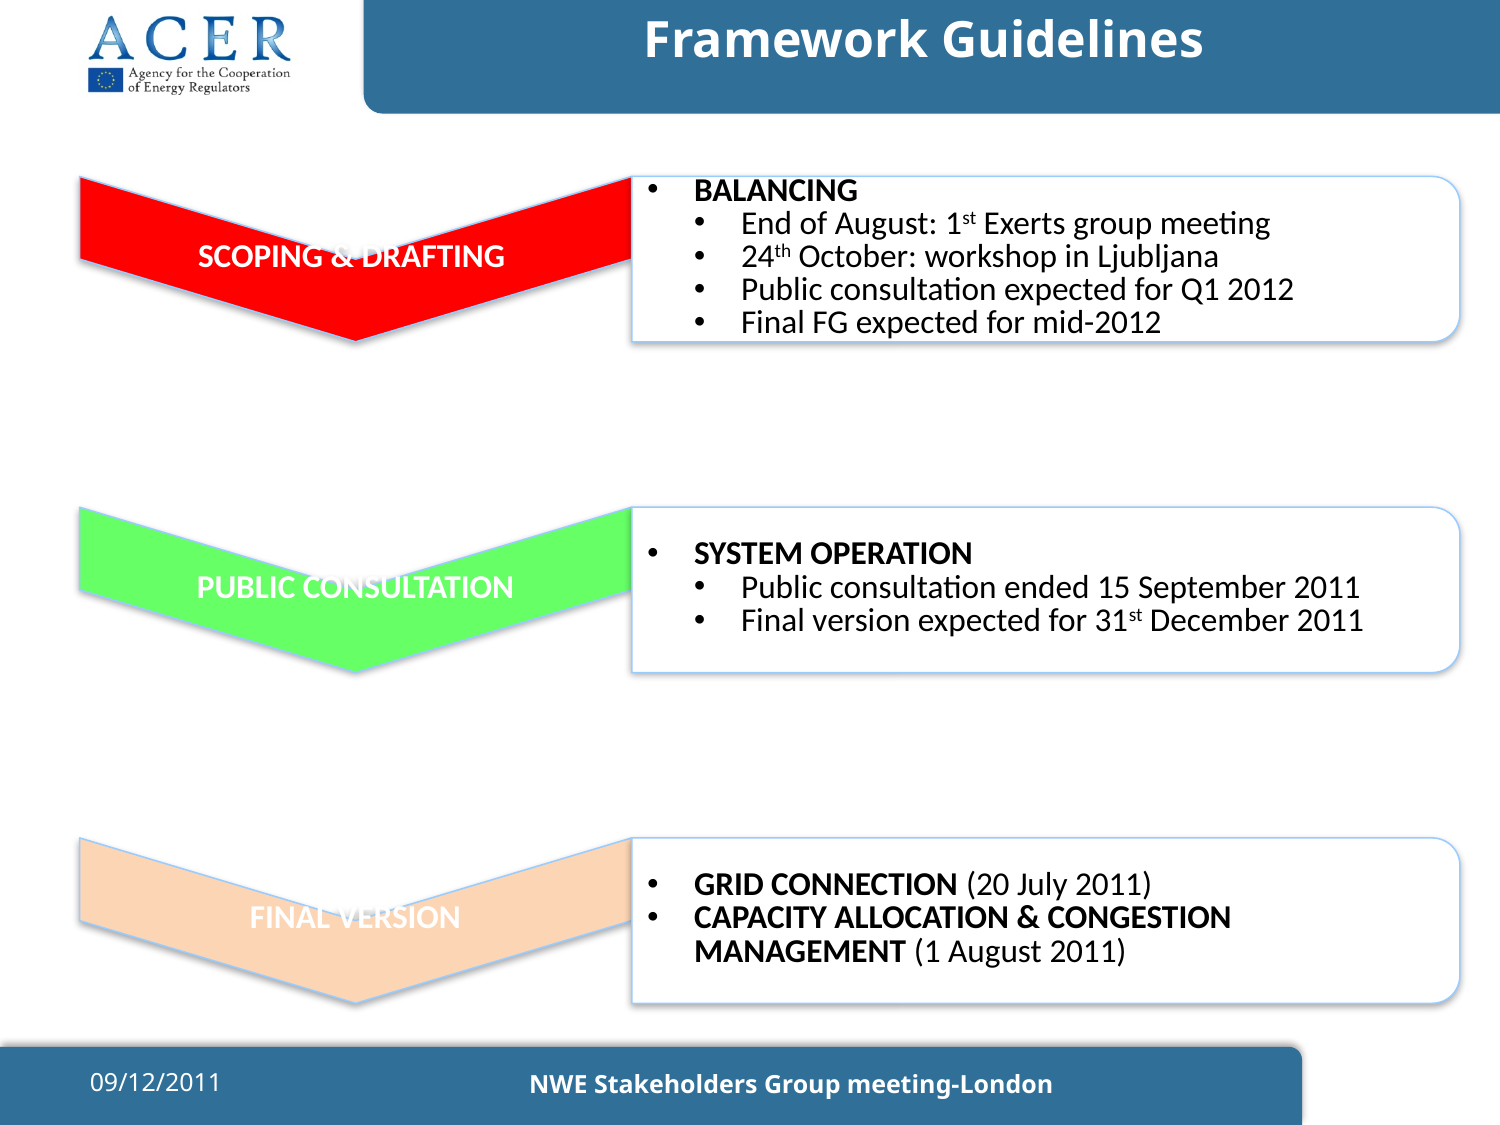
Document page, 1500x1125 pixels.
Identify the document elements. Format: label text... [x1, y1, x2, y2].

picture [67, 0, 308, 110]
title Framework Guidelines [403, 0, 1445, 101]
text_box NWE Stakeholders Group meeting-London [514, 1061, 1202, 1121]
text_box 09/12/2011 [75, 1059, 425, 1120]
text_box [79, 176, 1460, 1004]
